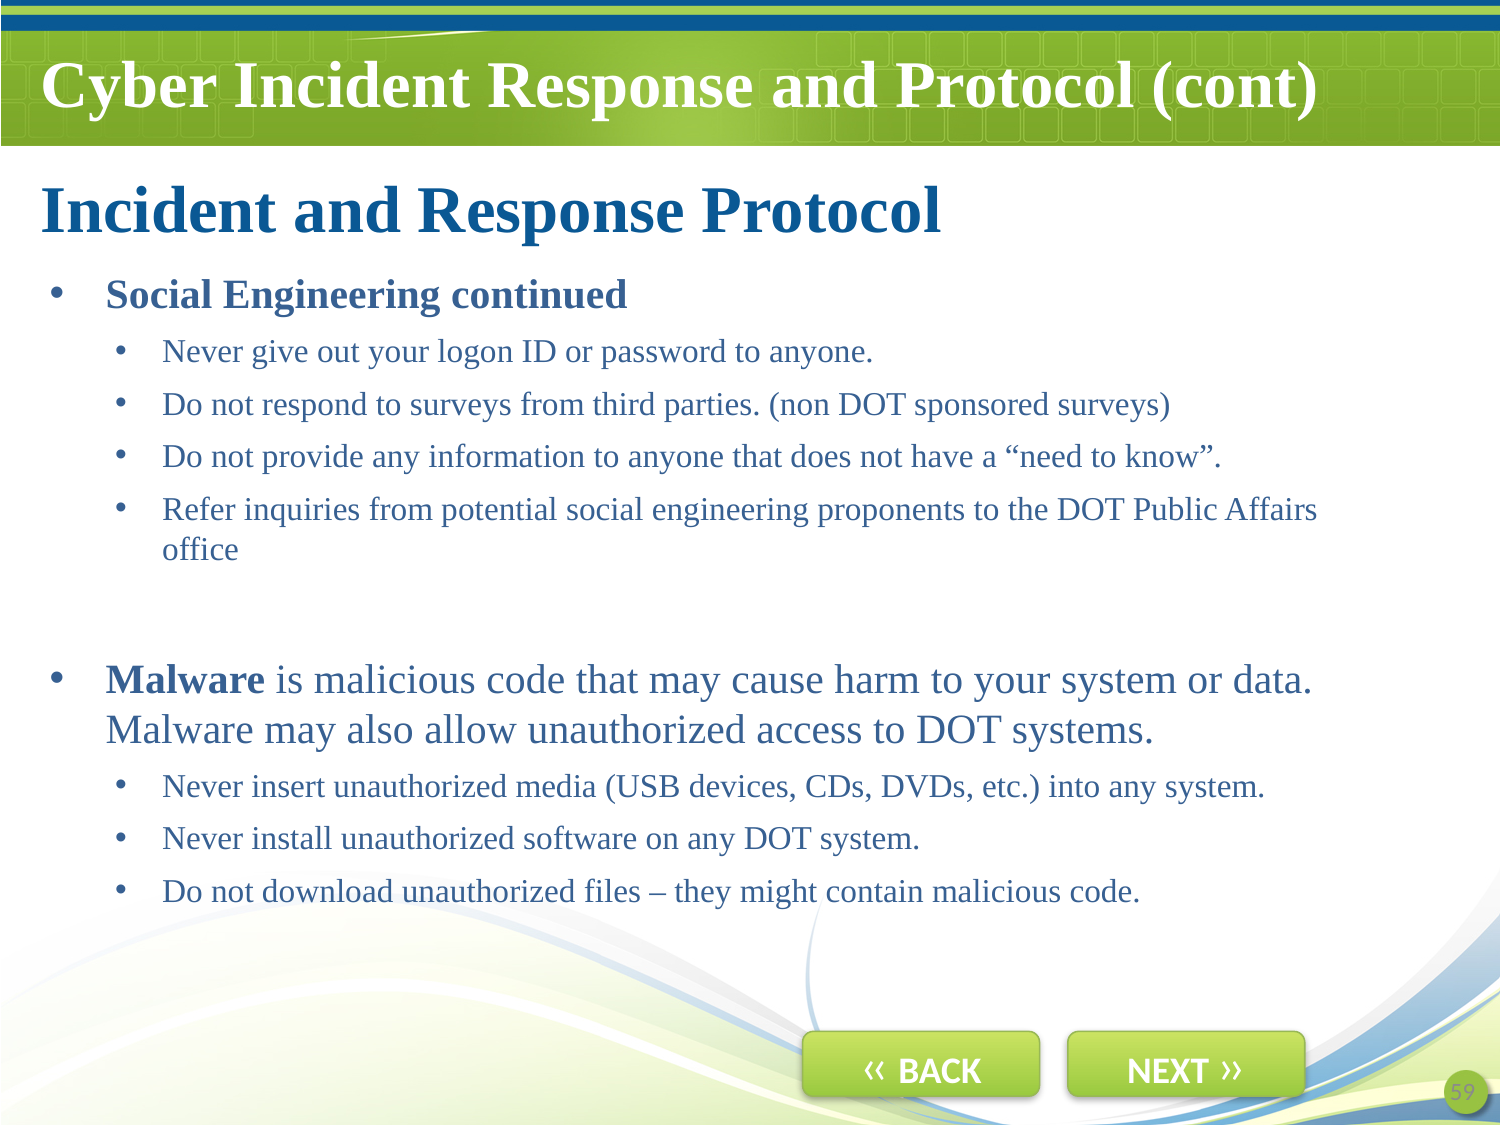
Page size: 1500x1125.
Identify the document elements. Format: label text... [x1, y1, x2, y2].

picture [1, 0, 1500, 1125]
slide_number 59 [1334, 1060, 1491, 1121]
list Incident and Response Protocol Social Engineering continued Never give out your logon ID or password to anyone. Do not respond to surveys from third parties. (non DOT sponsored surveys) Do not provide any information to anyone that does not have a “need to know”. Refer inquiries from potential social engineering proponents to the DOT Public Affairs office Malware is malicious code that may cause harm to your system or data. Malware may also allow unauthorized access to DOT systems. Never insert unauthorized media (USB devices, CDs, DVDs, etc.) into any system. Never install unauthorized software on any DOT system. Do not download unauthorized files – they might contain malicious code. [25, 158, 1361, 1055]
title Cyber Incident Response and Protocol (cont) [25, 10, 1476, 152]
